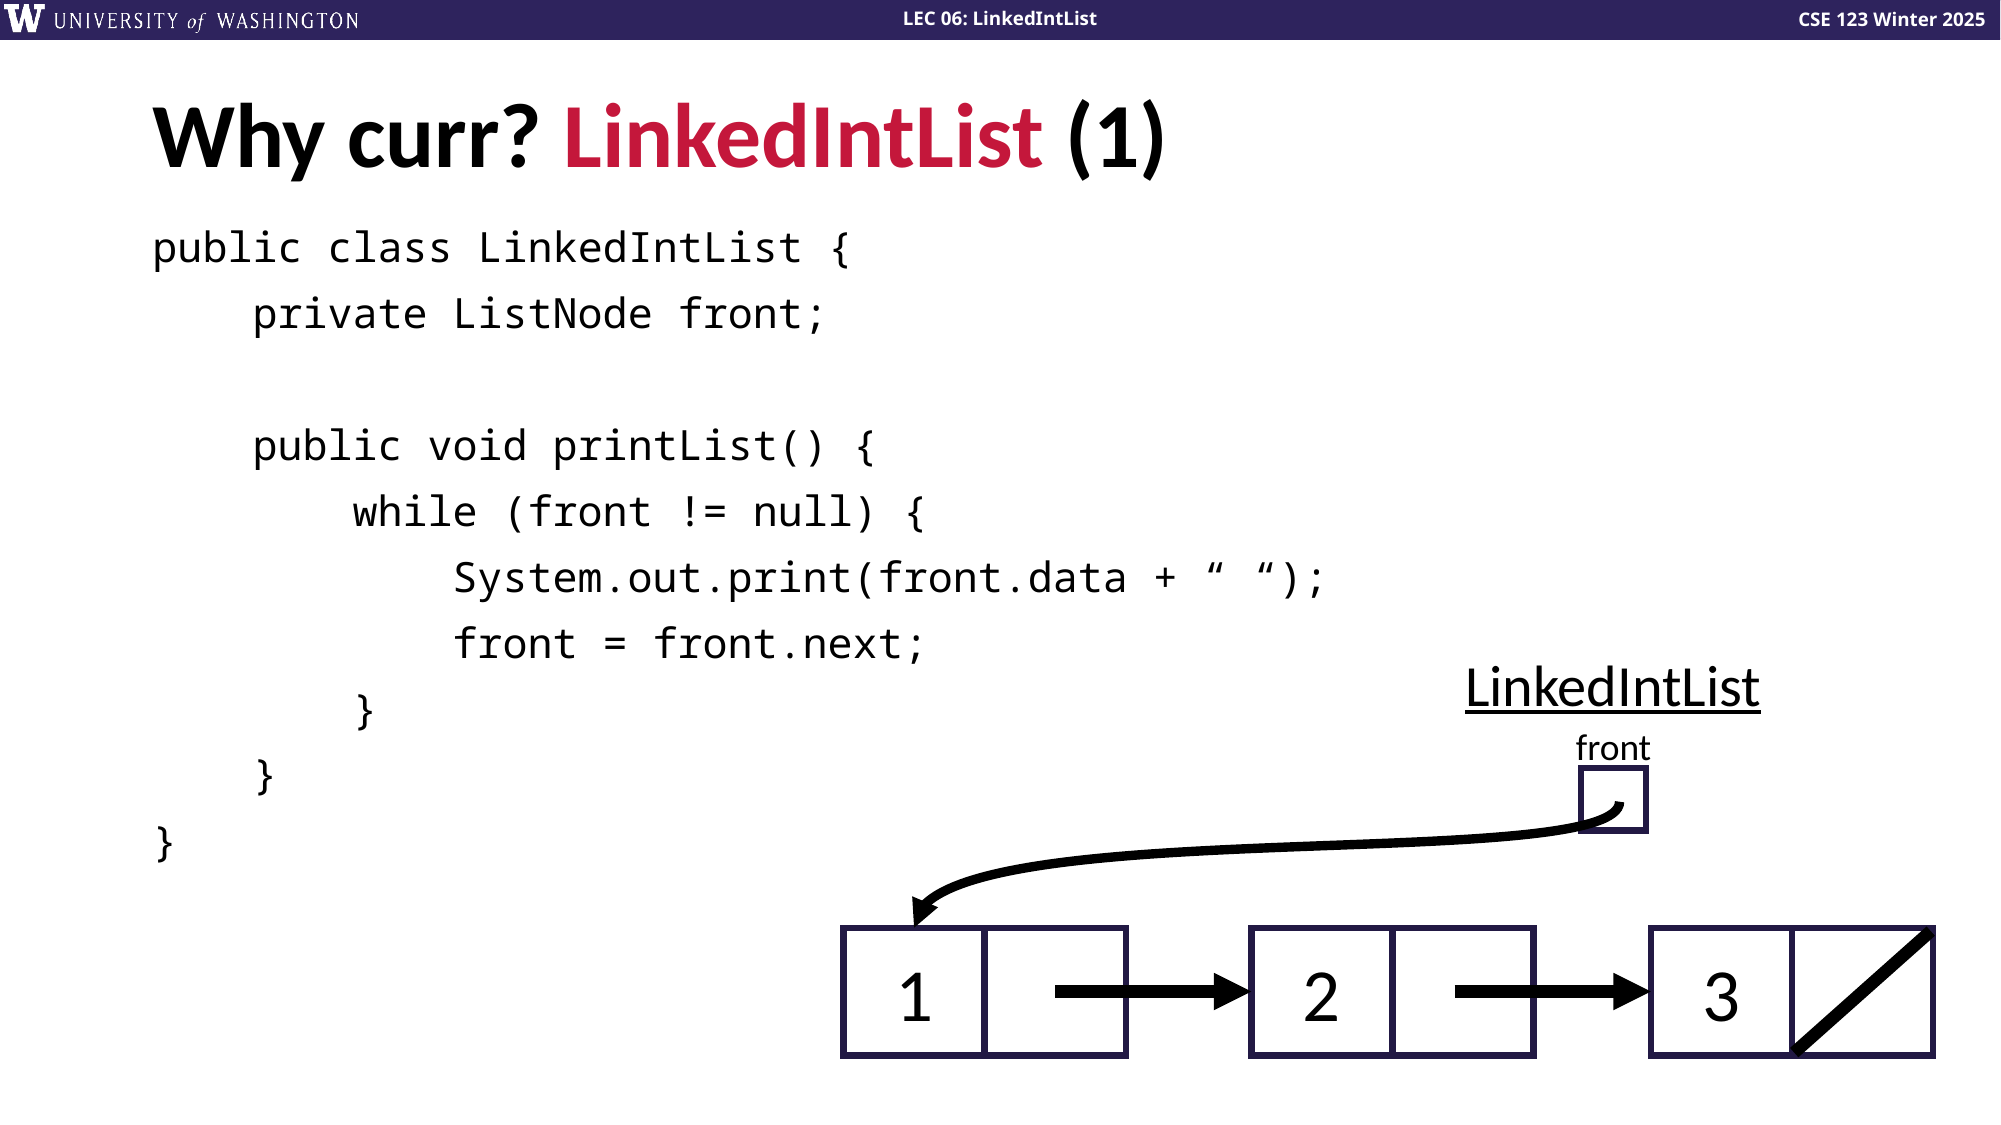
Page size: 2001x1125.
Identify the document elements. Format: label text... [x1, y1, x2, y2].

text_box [1794, 931, 1931, 1053]
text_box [914, 801, 1620, 928]
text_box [843, 927, 1126, 1056]
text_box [1650, 927, 1934, 1056]
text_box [1251, 928, 1534, 1056]
text_box public class LinkedIntList { private ListNode front; public void printList() { while (front != null) { System.out.print(front.data + “ “); front = front.next; } } } [137, 219, 1863, 1050]
title Why curr? LinkedIntList (1) [137, 74, 1863, 200]
picture [4, 4, 358, 33]
text_box LinkedIntList [1437, 640, 1789, 726]
